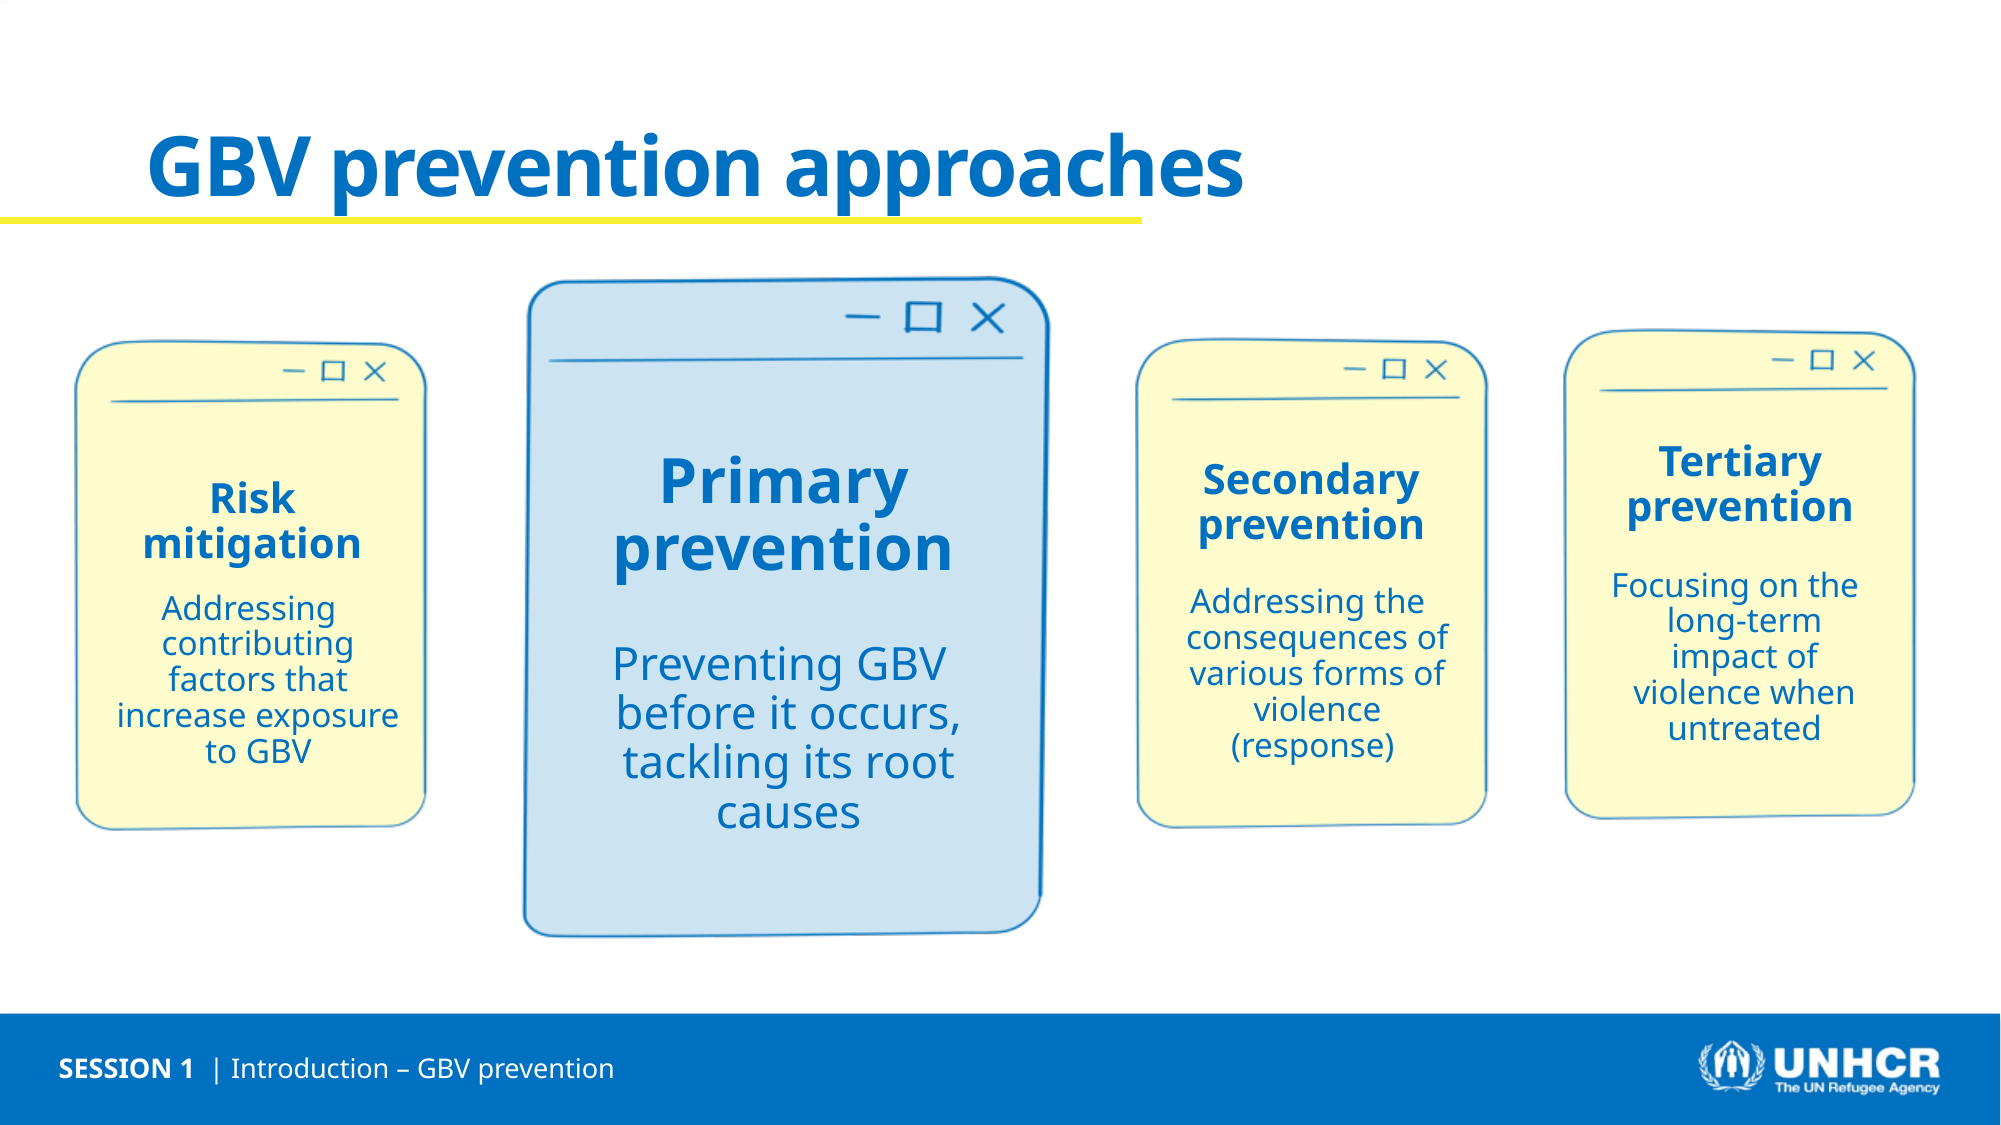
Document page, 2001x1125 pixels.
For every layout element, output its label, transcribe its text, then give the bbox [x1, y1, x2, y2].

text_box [505, 256, 1067, 964]
text_box GBV prevention approaches [128, 110, 1268, 223]
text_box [1099, 319, 1506, 857]
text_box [59, 321, 557, 910]
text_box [1447, 310, 1935, 873]
picture [1666, 1010, 1973, 1125]
